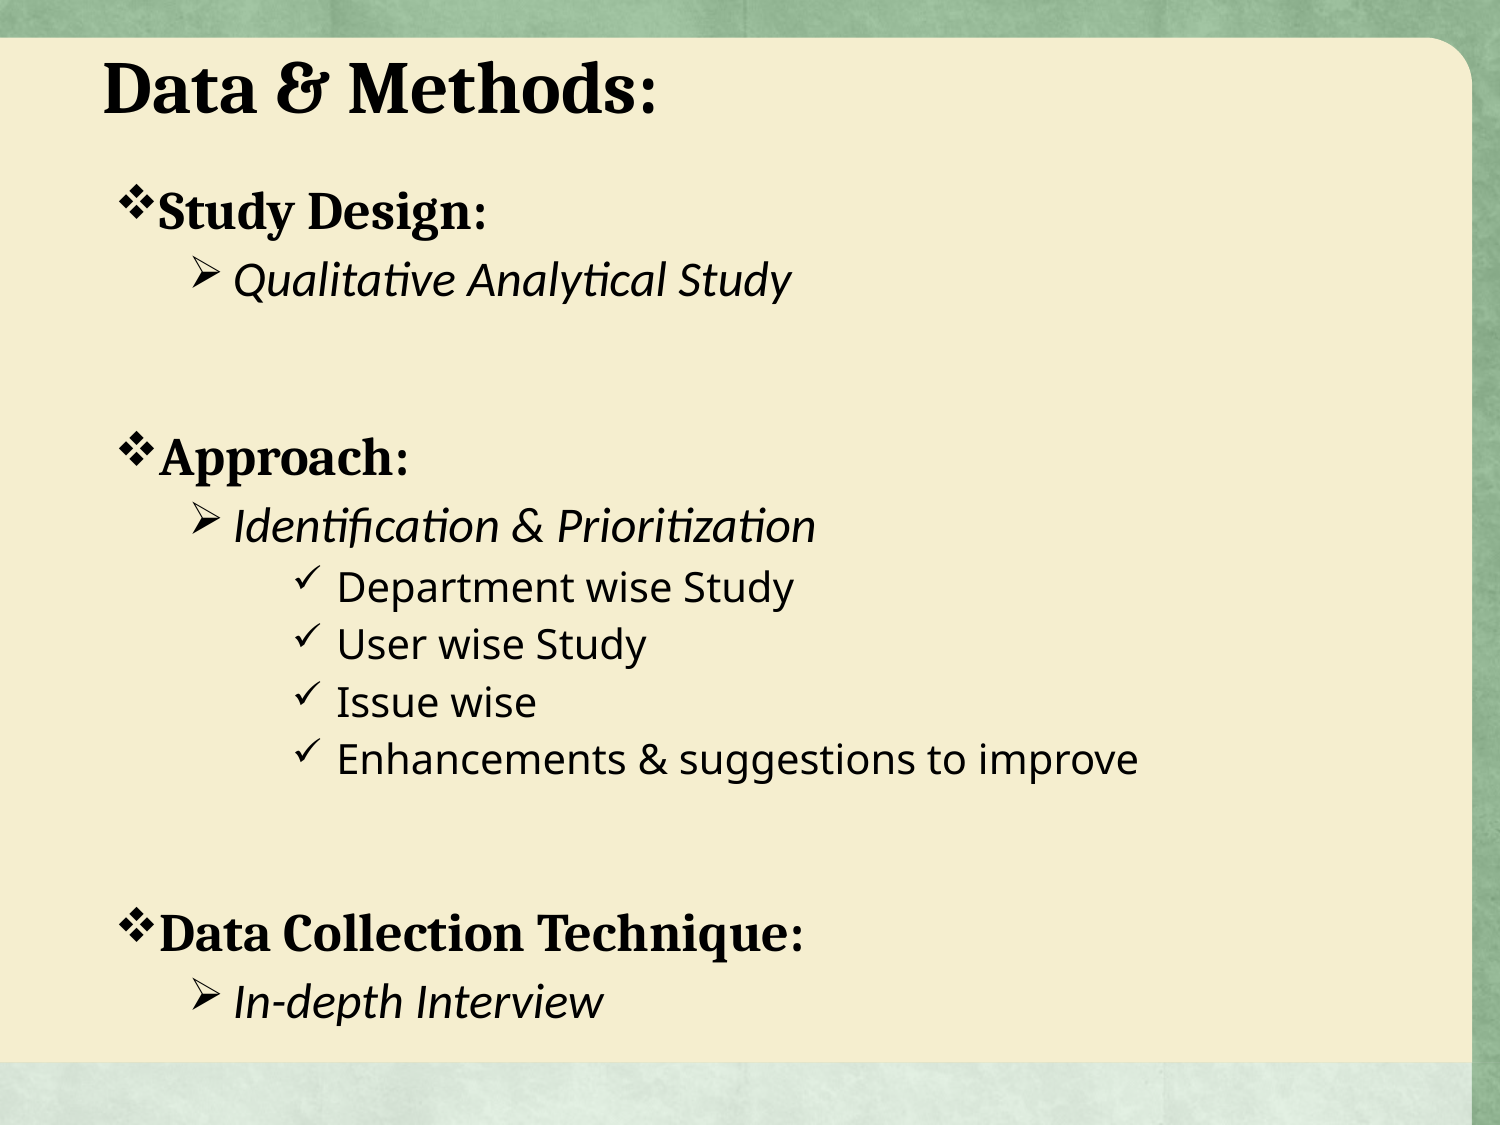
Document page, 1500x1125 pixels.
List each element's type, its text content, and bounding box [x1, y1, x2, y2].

list Study Design: Qualitative Analytical Study Approach: Identification & Prioritization Department wise Study User wise Study Issue wise Enhancements & suggestions to improve Data Collection Technique: In-depth Interview [99, 174, 1400, 1063]
text_box Data & Methods: [87, 37, 1413, 138]
